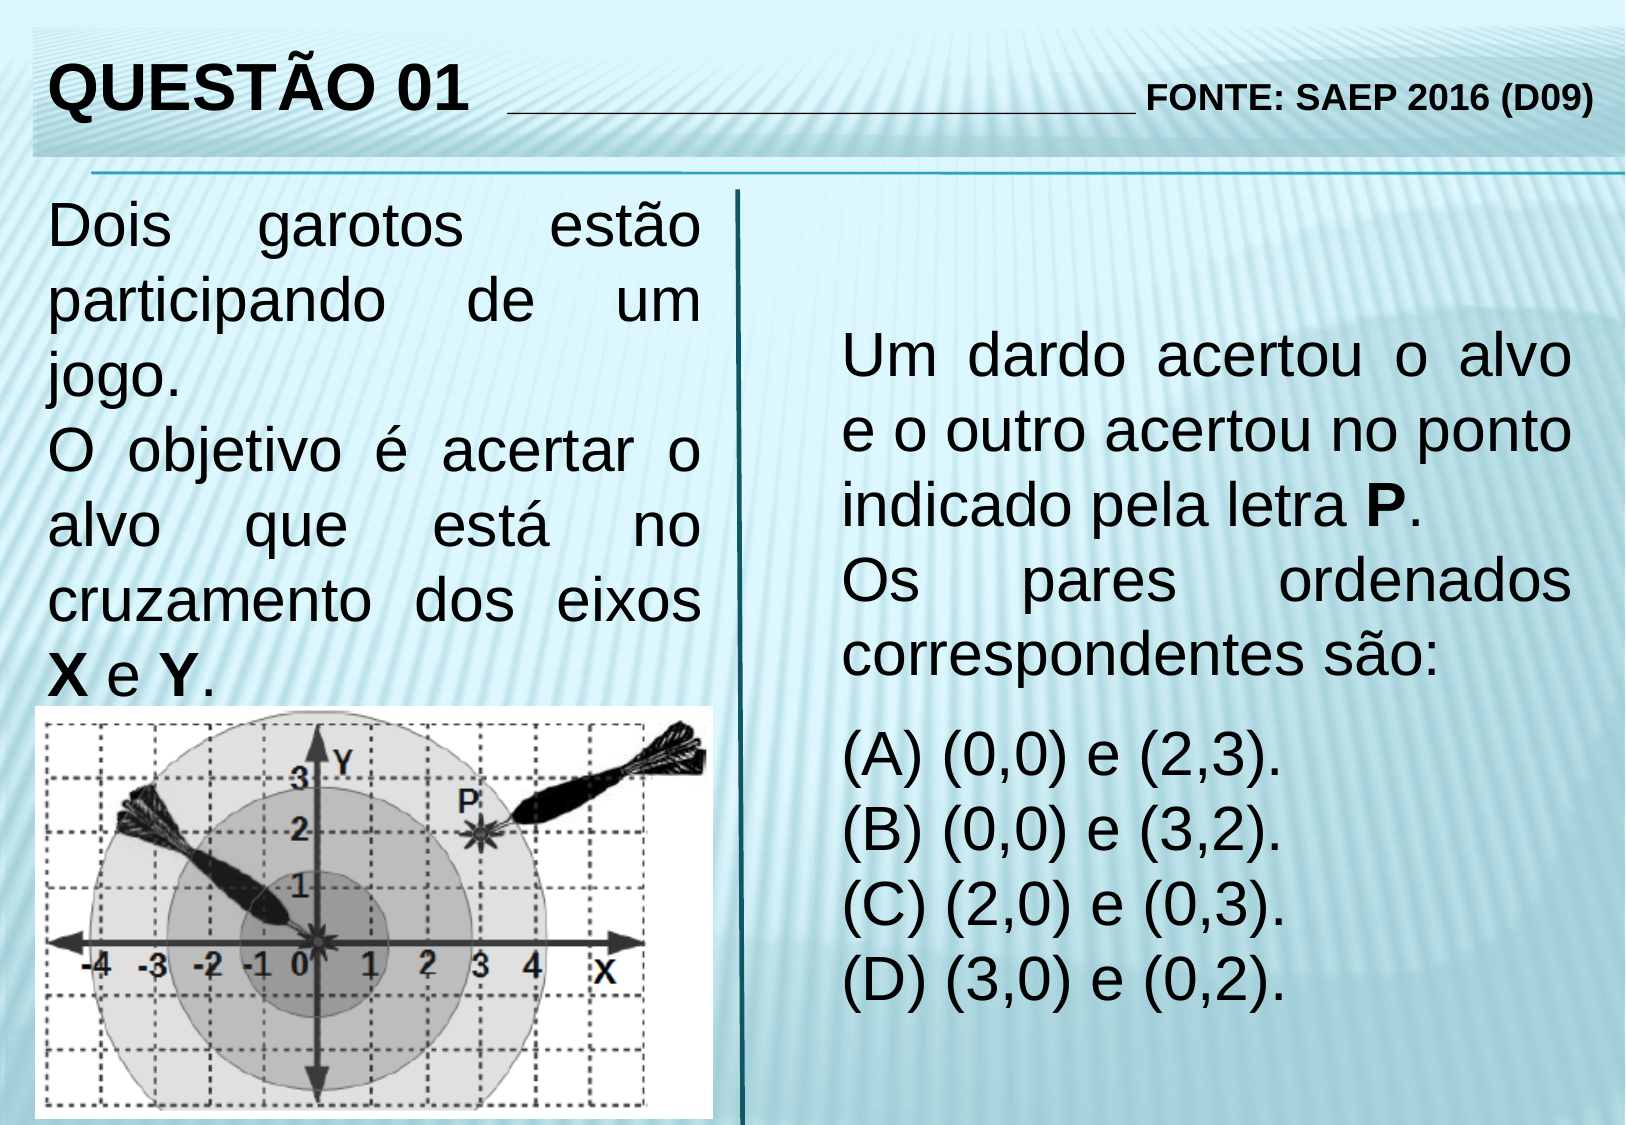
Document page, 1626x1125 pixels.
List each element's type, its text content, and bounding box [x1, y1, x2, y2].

text_box Um dardo acertou o alvo e o outro acertou no ponto indicado pela letra P. Os pares ordenados correspondentes são: (A) (0,0) e (2,3). (B) (0,0) e (3,2). (C) (2,0) e (0,3). (D) (3,0) e (0,2). [826, 306, 1589, 1021]
text_box Questão 01 __________________________________ Fonte: SAEP 2016 (d09) [32, 19, 1625, 157]
picture [0, 0, 1626, 1125]
text_box Dois garotos estão participando de um jogo. O objetivo é acertar o alvo que está no cruzamento dos eixos X e Y. [32, 177, 718, 712]
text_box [272, 654, 1209, 660]
